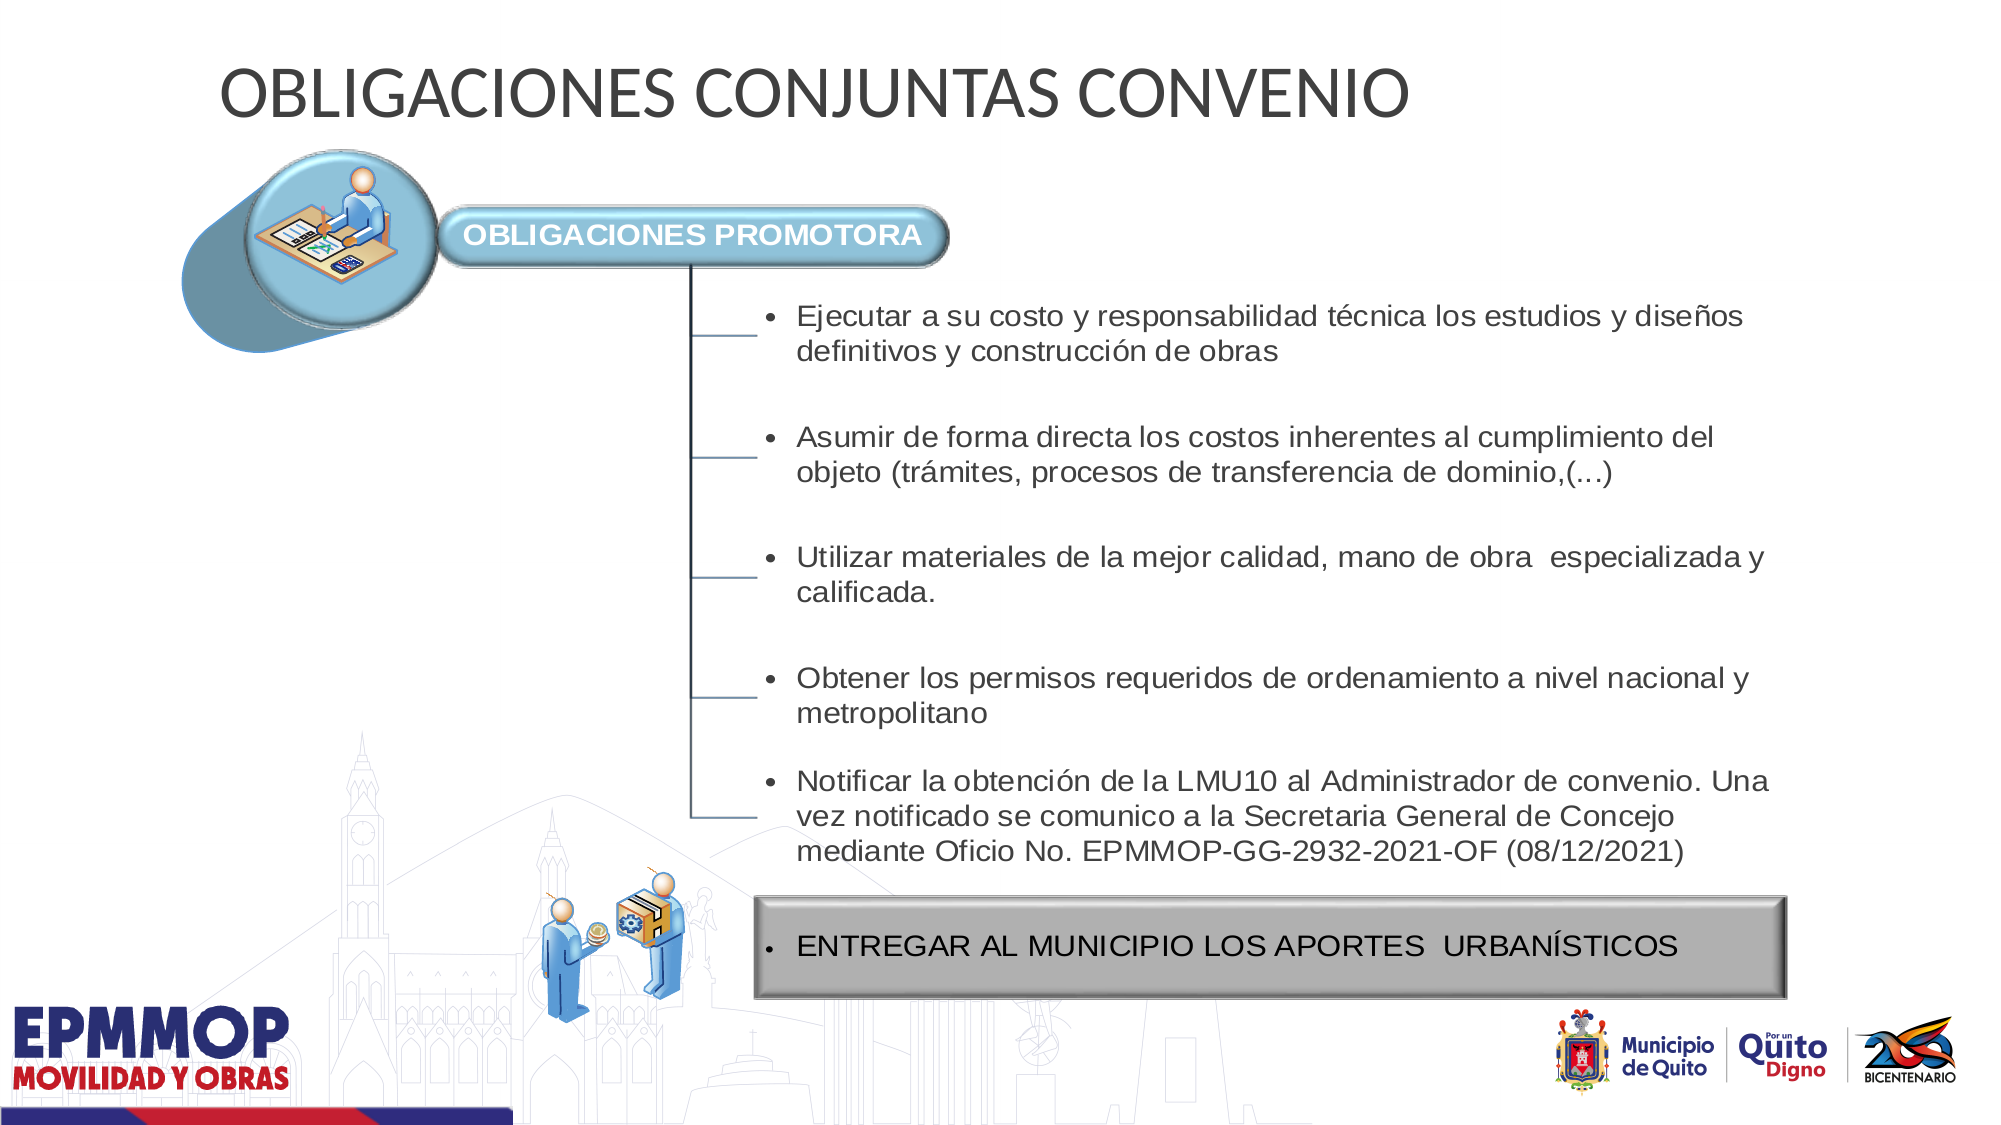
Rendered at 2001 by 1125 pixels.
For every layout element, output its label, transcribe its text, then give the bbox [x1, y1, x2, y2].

text_box OBLIGACIONES CONJUNTAS CONVENIO [213, 42, 1676, 133]
picture [0, 0, 2001, 1125]
